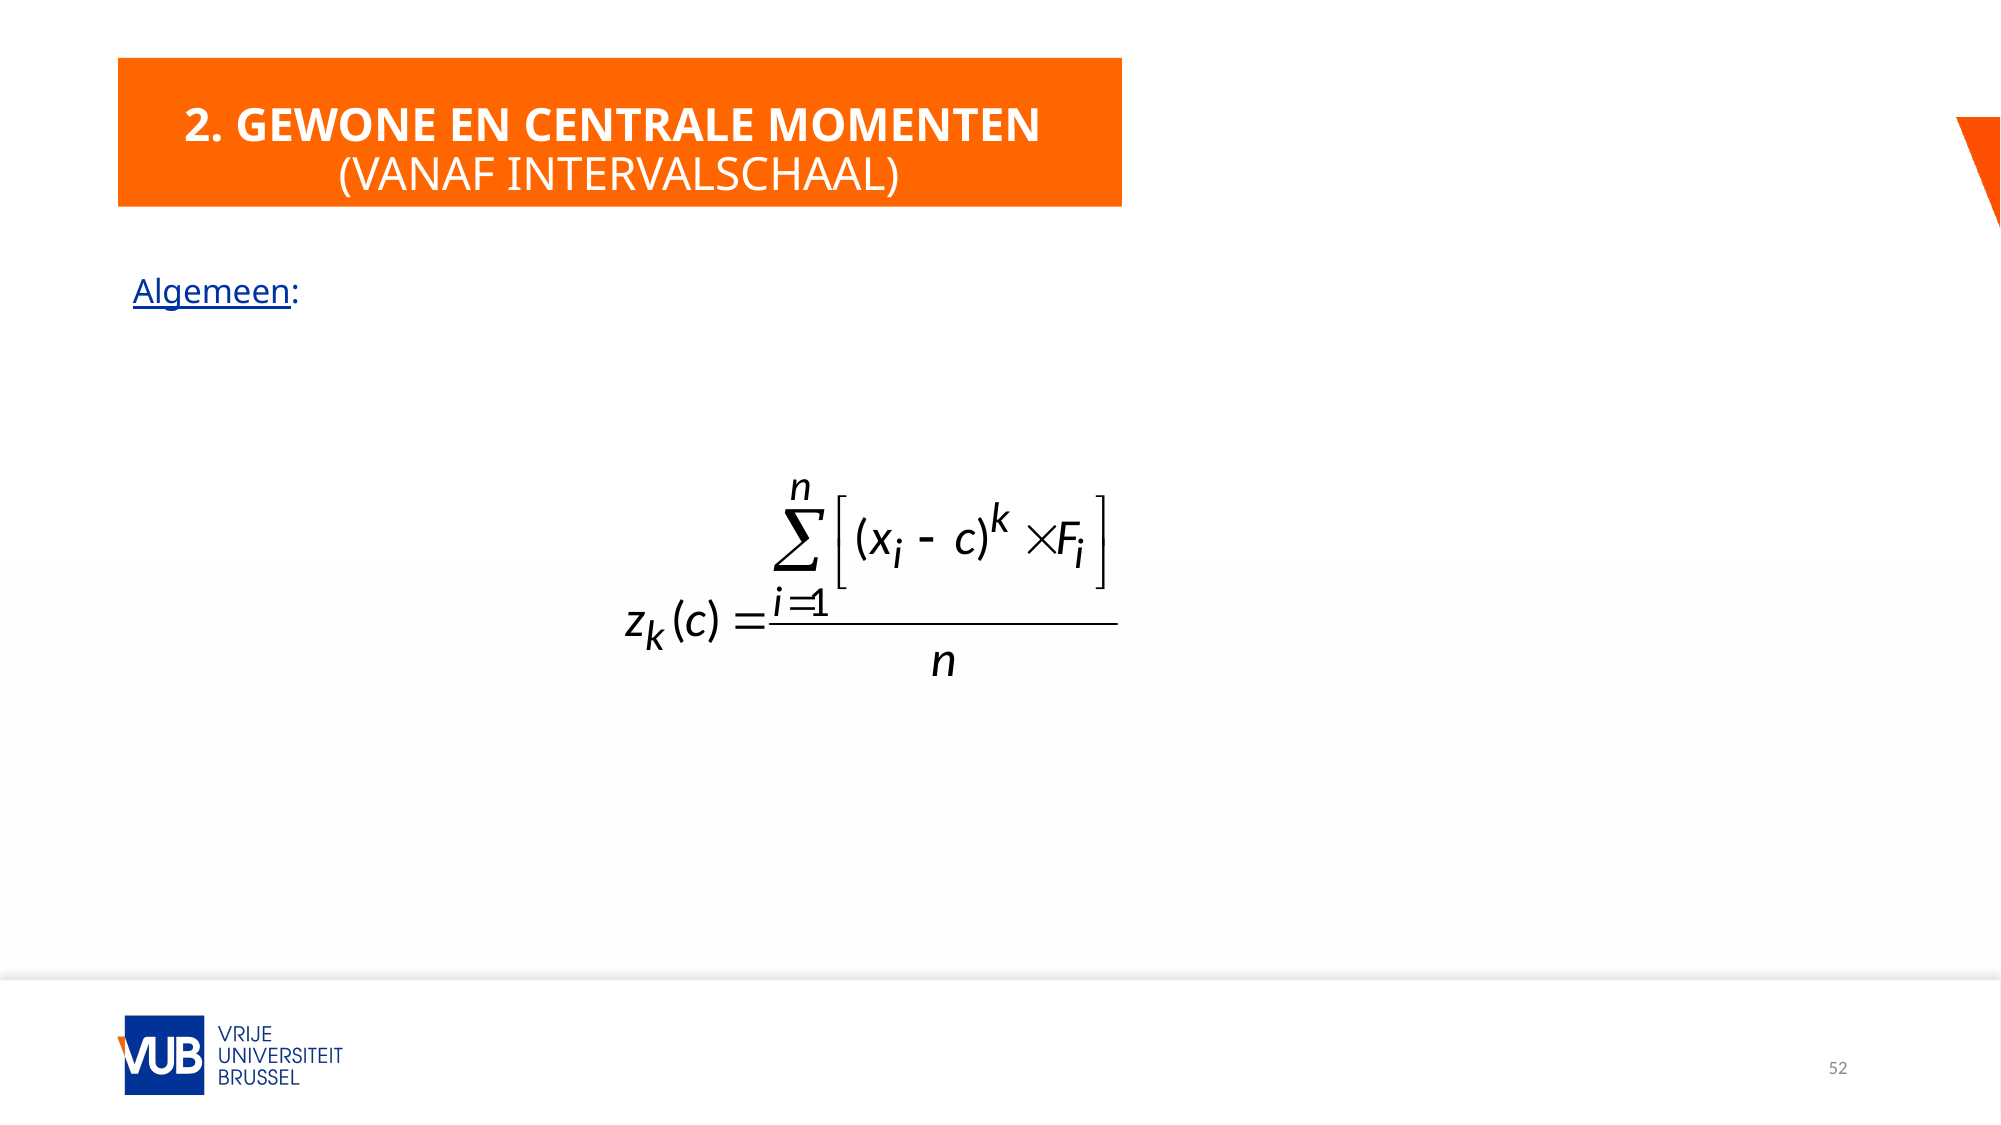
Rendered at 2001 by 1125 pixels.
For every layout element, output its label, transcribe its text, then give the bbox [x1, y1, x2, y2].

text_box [619, 460, 1124, 683]
picture [110, 1000, 357, 1110]
slide_number 52 [1412, 1052, 1863, 1082]
picture [1956, 117, 2001, 235]
list Algemeen: [118, 265, 1842, 890]
title 2. Gewone en centrale momenten (vanaf intervalschaal) [118, 57, 1122, 207]
